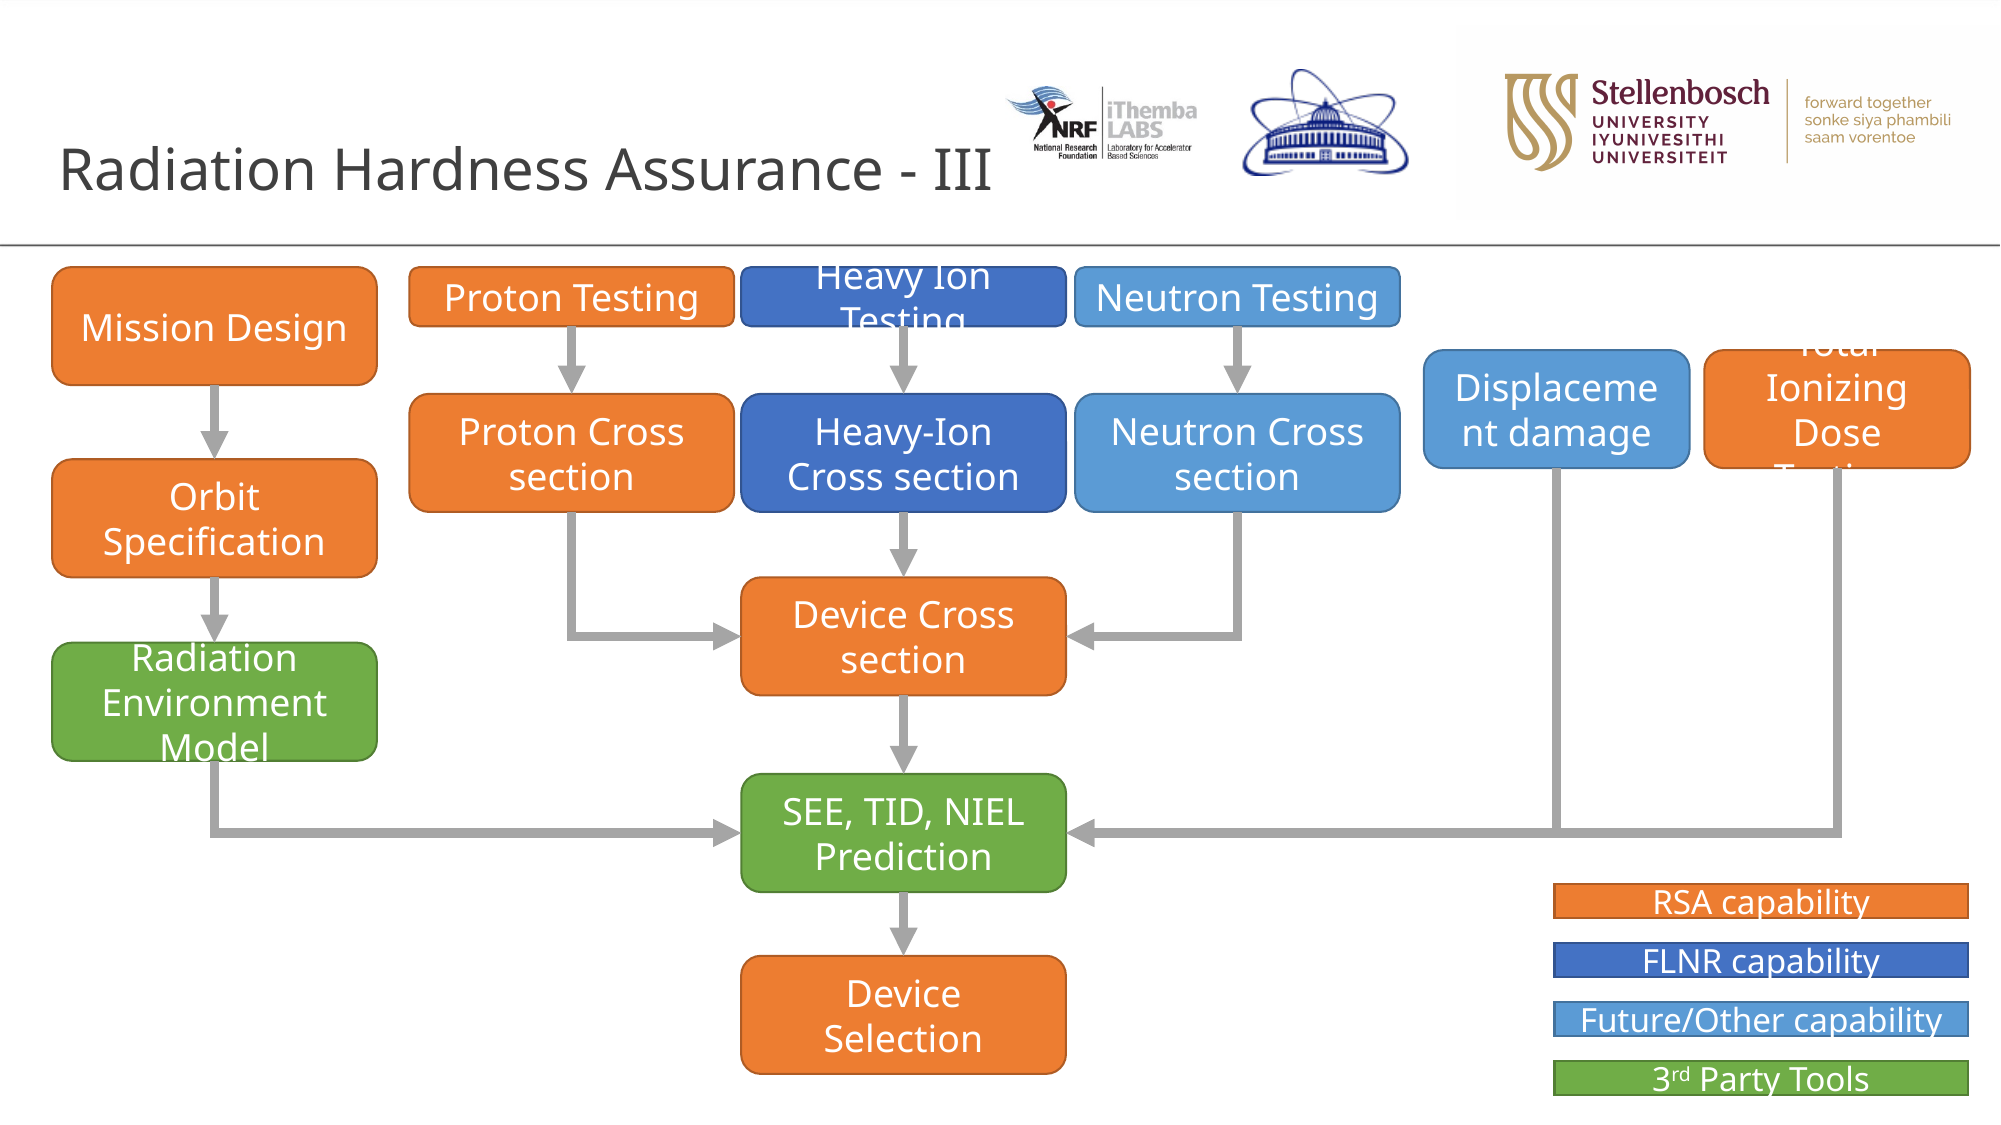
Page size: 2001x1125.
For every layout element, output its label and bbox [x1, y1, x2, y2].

picture [0, 0, 2000, 1125]
text_box [52, 267, 1971, 1096]
